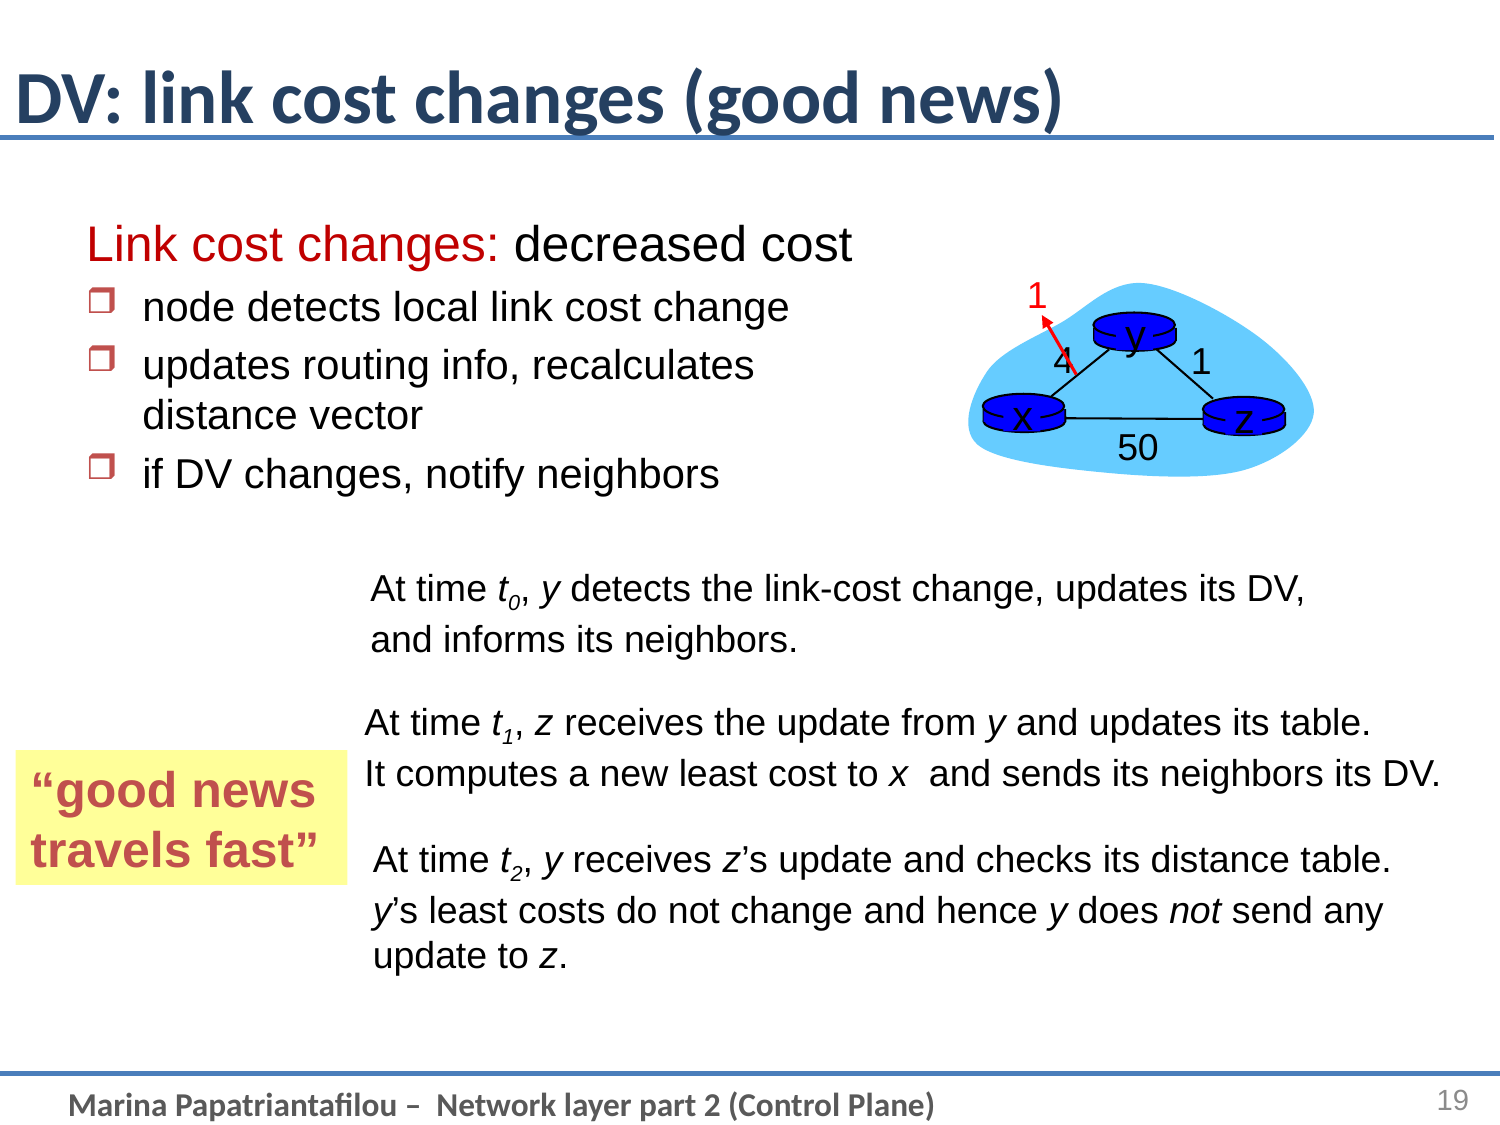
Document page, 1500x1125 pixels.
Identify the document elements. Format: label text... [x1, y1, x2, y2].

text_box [957, 263, 1317, 480]
slide_number 19 [1364, 1069, 1484, 1125]
text_box At time t2, y receives z’s update and checks its distance table. y’s least costs do not change and hence y does not send any update to z. [358, 827, 1418, 984]
text_box At time t0, y detects the link-cost change, updates its DV, and informs its neighbors. [355, 556, 1332, 668]
text_box Link cost changes: decreased cost node detects local link cost change updates routing info, recalculates distance vector if DV changes, notify neighbors [71, 204, 870, 526]
text_box “good news travels fast” [15, 750, 348, 885]
title DV: link cost changes (good news) [0, 0, 1431, 188]
text_box At time t1, z receives the update from y and updates its table. It computes a new least cost to x and sends its neighbors its DV. [349, 690, 1457, 802]
